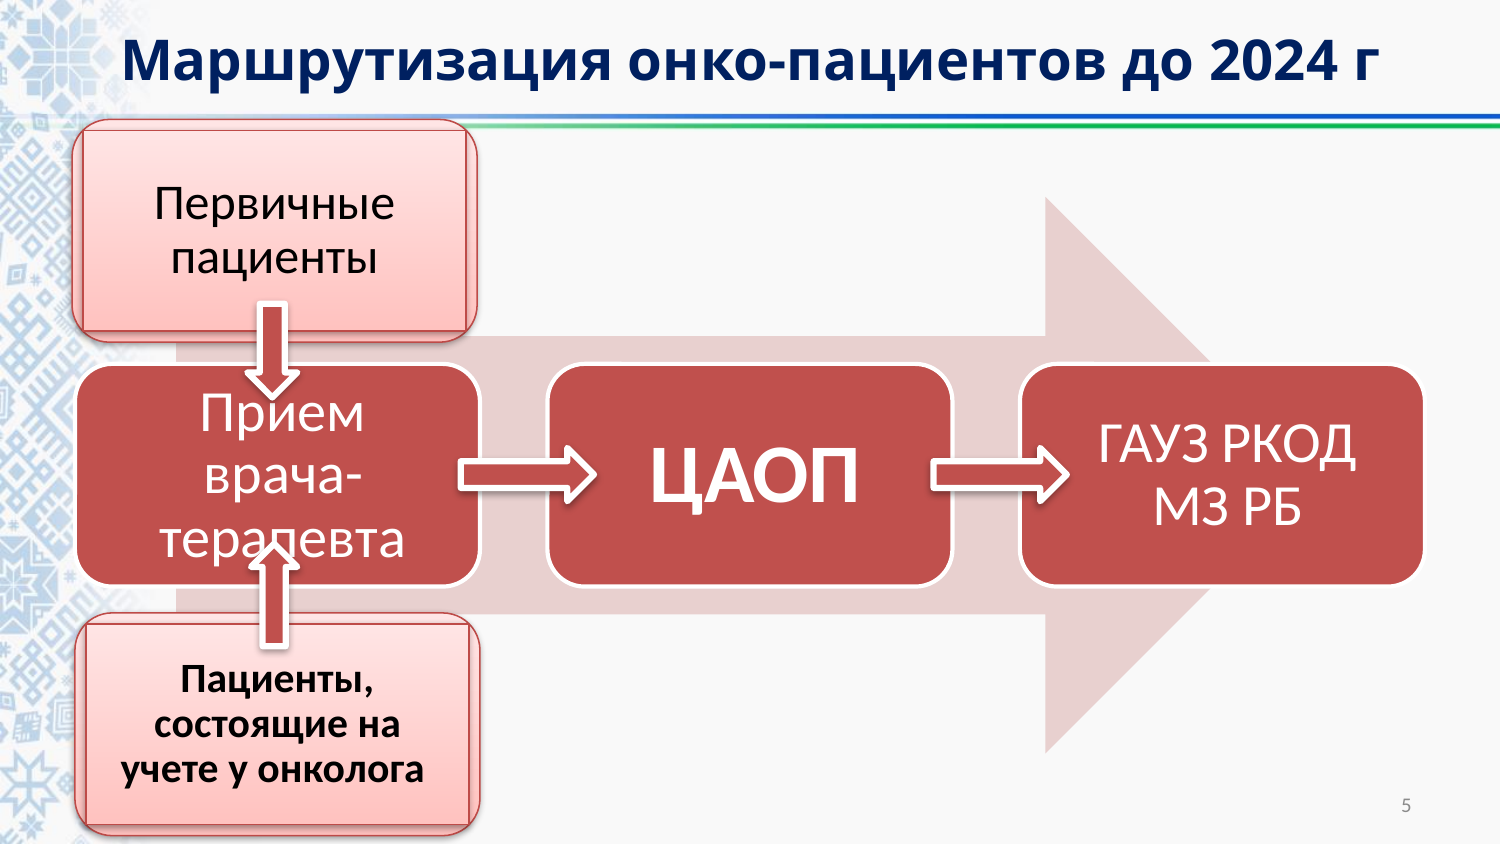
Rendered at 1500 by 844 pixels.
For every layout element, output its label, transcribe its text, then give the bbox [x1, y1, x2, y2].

title Маршрутизация онко-пациентов до 2024 г [17, 0, 1483, 129]
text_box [74, 612, 481, 836]
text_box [71, 119, 478, 343]
picture [0, 0, 1500, 844]
slide_number 5 [1074, 782, 1425, 827]
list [74, 196, 1426, 754]
